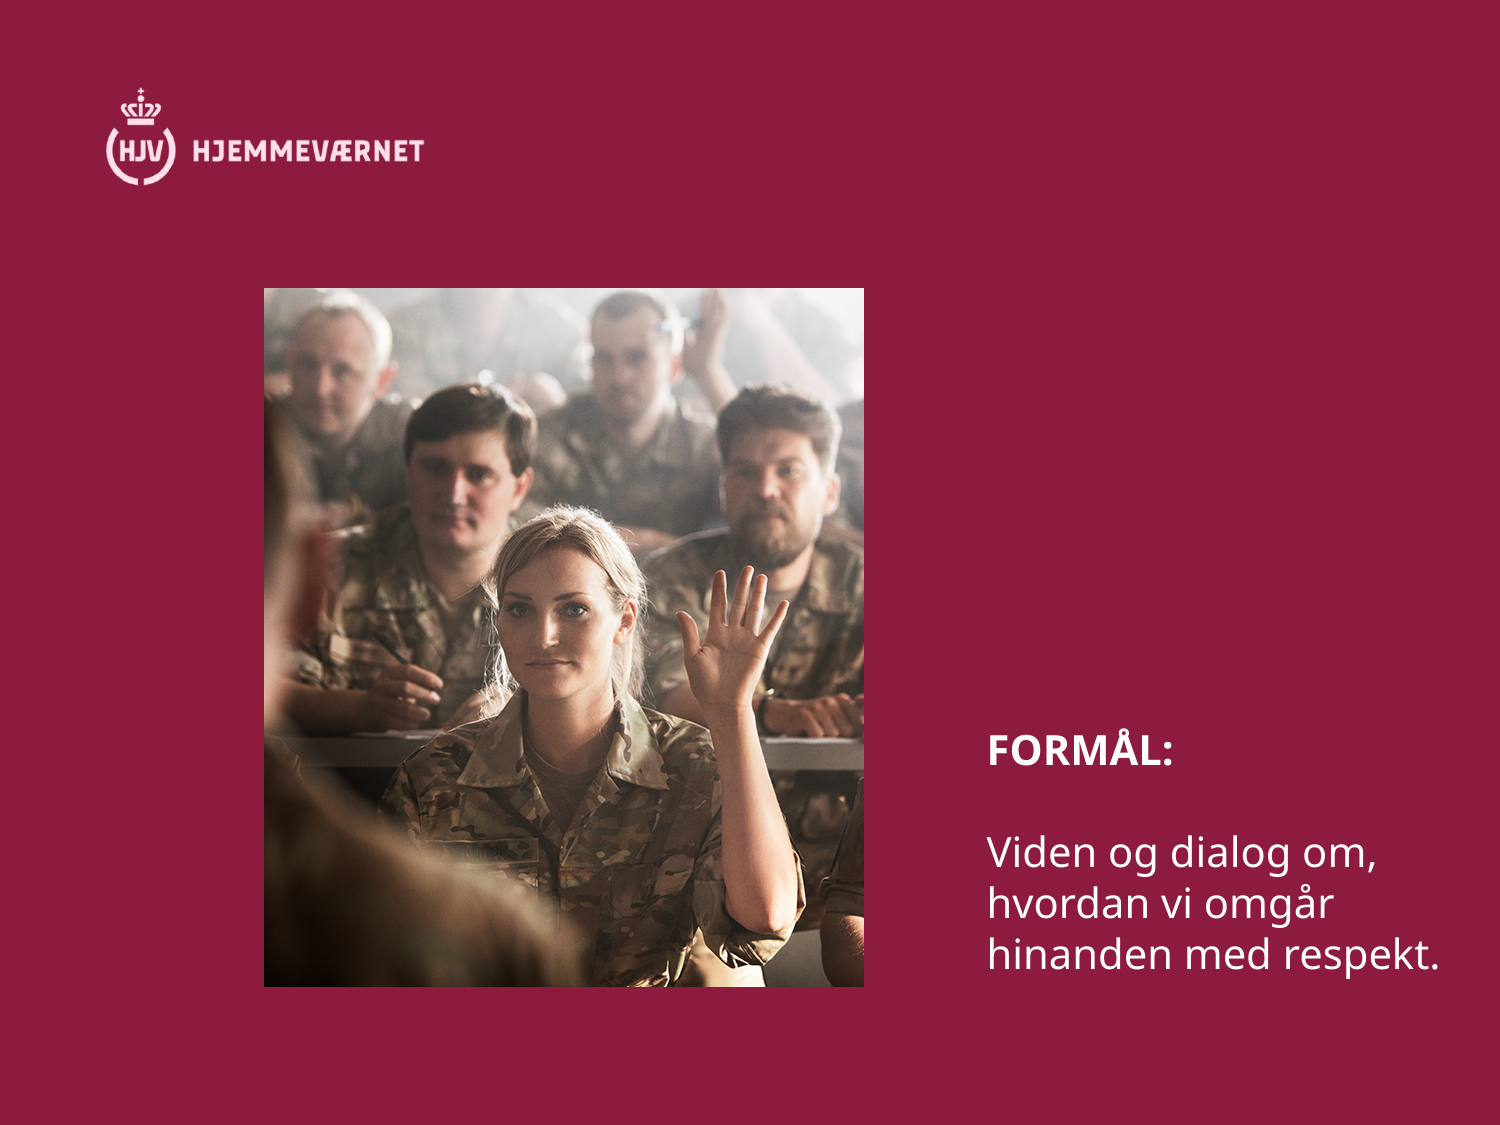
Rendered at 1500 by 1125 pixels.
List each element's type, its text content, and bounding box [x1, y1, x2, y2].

text_box FORMÅL: Viden og dialog om, hvordan vi omgår hinanden med respekt. [986, 223, 1479, 978]
picture [264, 288, 864, 988]
picture [36, 70, 493, 210]
